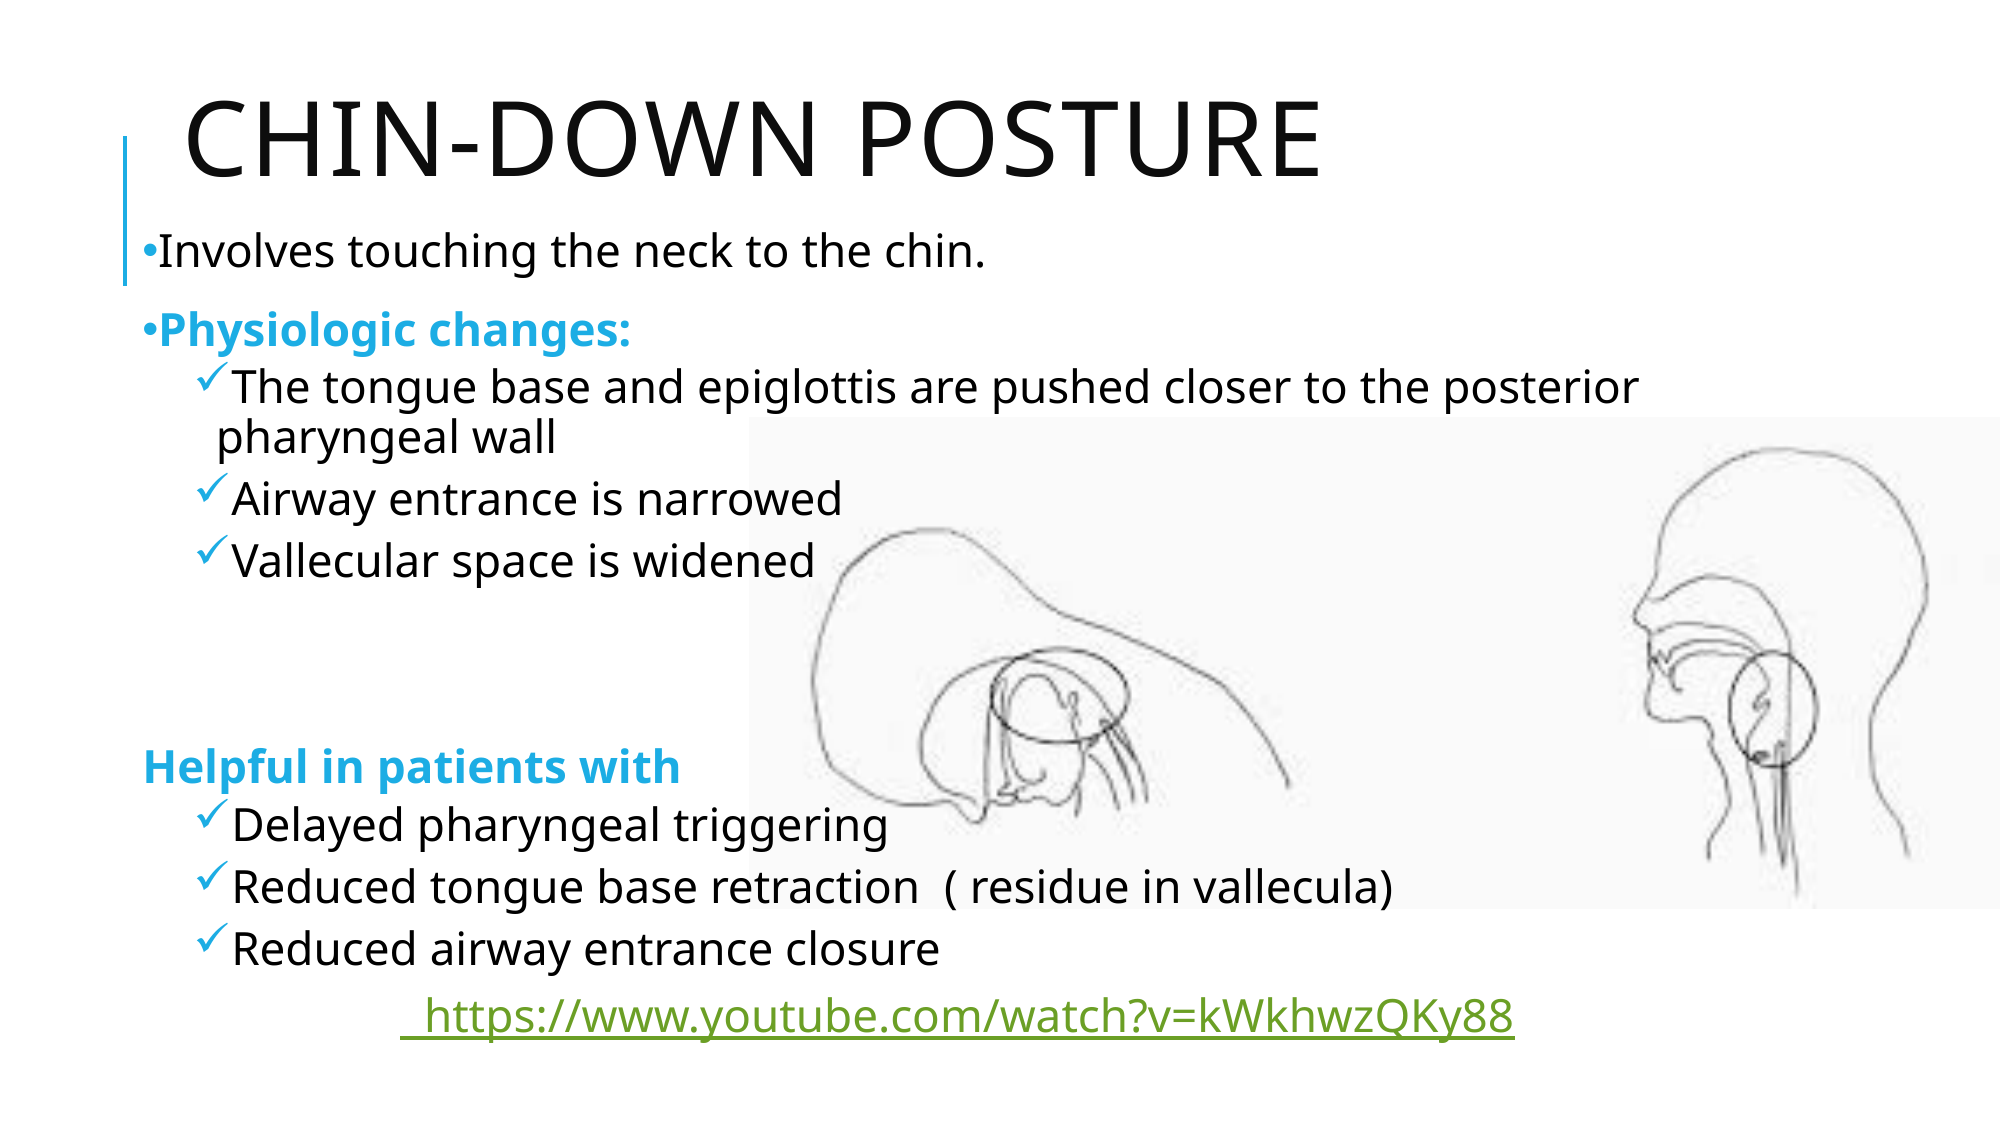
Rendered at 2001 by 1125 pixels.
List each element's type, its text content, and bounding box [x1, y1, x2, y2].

title Chin-down posture [168, 23, 1763, 270]
list Involves touching the neck to the chin. Physiologic changes: The tongue base and epiglottis are pushed closer to the posterior pharyngeal wall Airway entrance is narrowed Vallecular space is widened Helpful in patients with Delayed pharyngeal triggering Reduced tongue base retraction ( residue in vallecula) Reduced airway entrance closure https://www.youtube.com/watch?v=kWkhwzQKy88 [134, 220, 1730, 1093]
picture [748, 416, 2000, 910]
